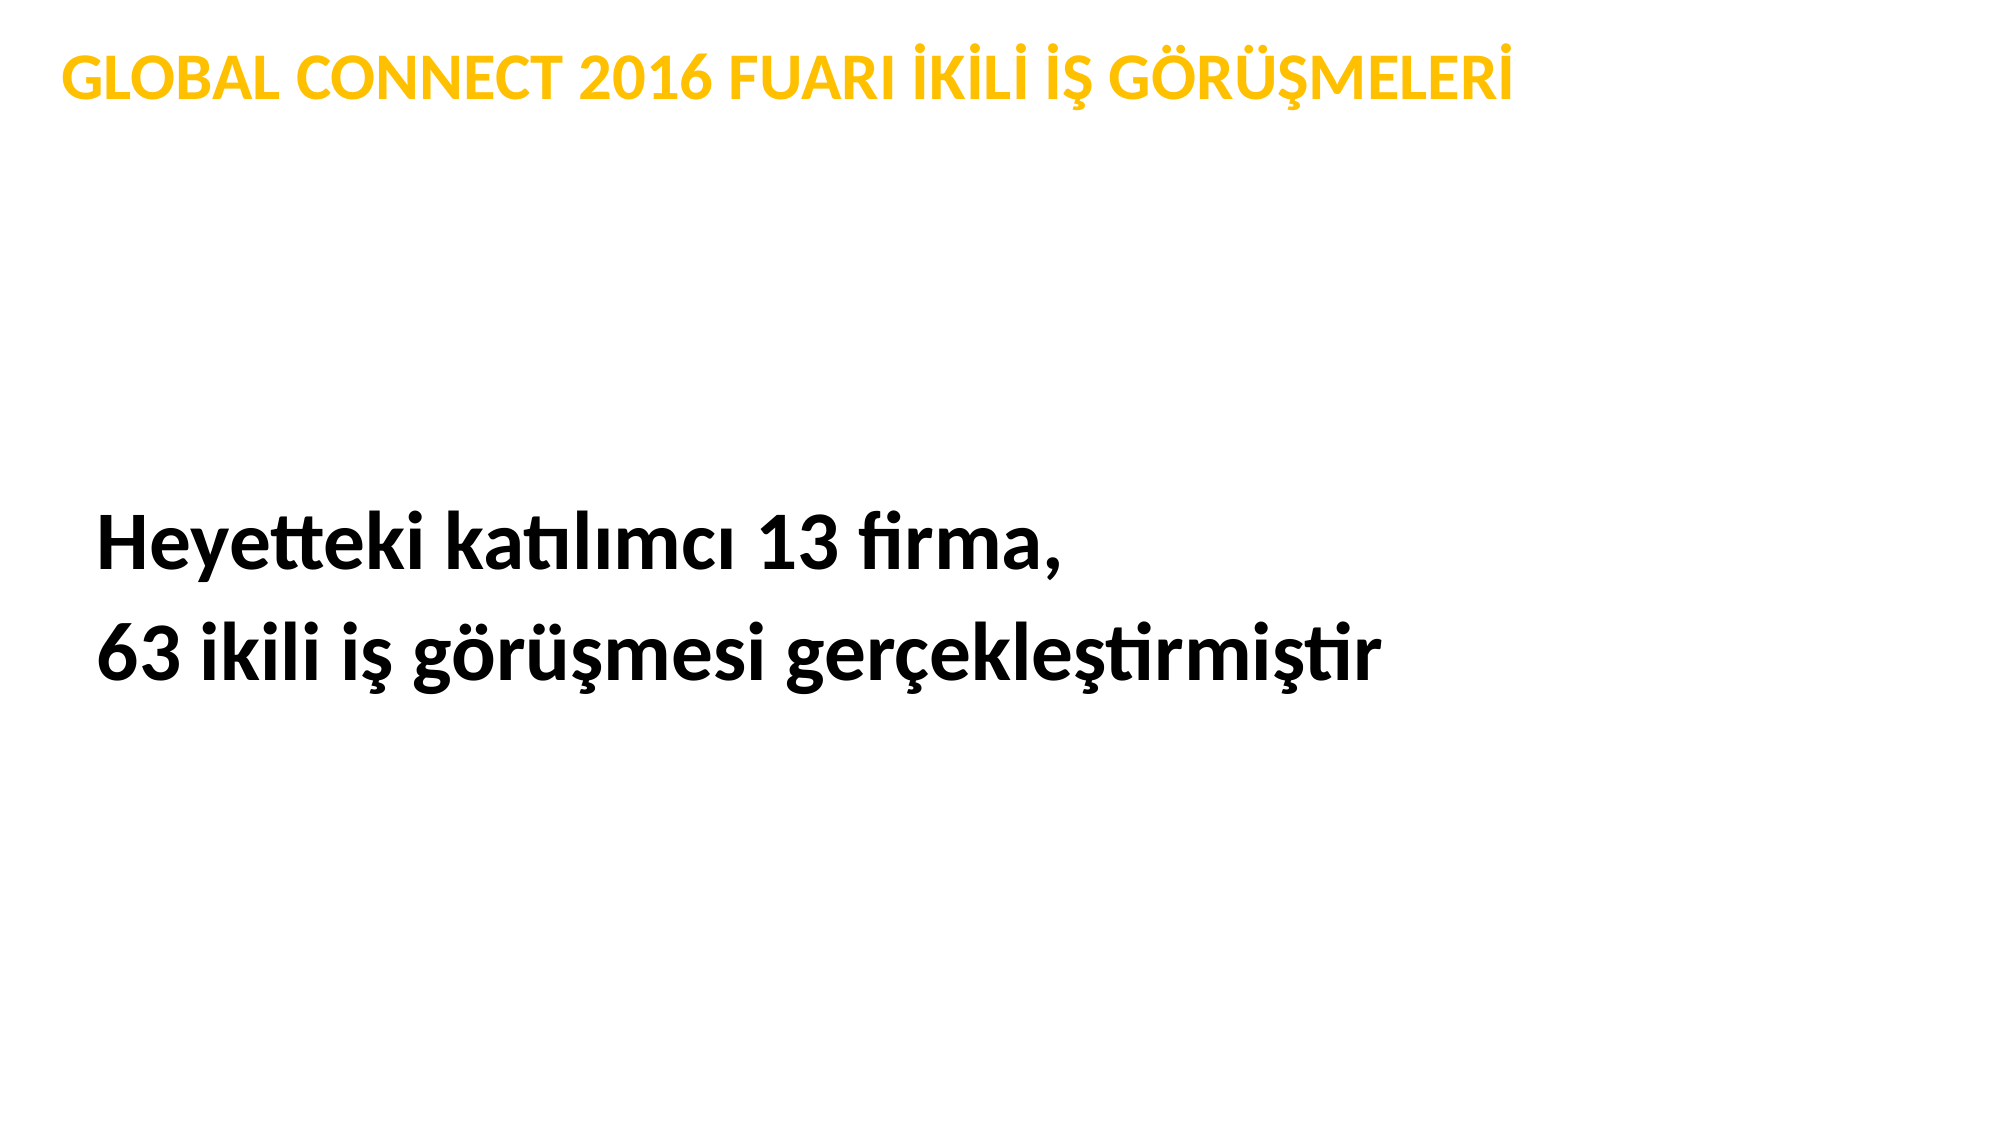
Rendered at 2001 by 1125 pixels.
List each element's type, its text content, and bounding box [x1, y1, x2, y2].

list Heyetteki katılımcı 13 firma, 63 ikili iş görüşmesi gerçekleştirmiştir [81, 490, 1843, 853]
text_box GLOBAL CONNECT 2016 FUARI İKİLİ İŞ GÖRÜŞMELERİ [45, 34, 1718, 150]
